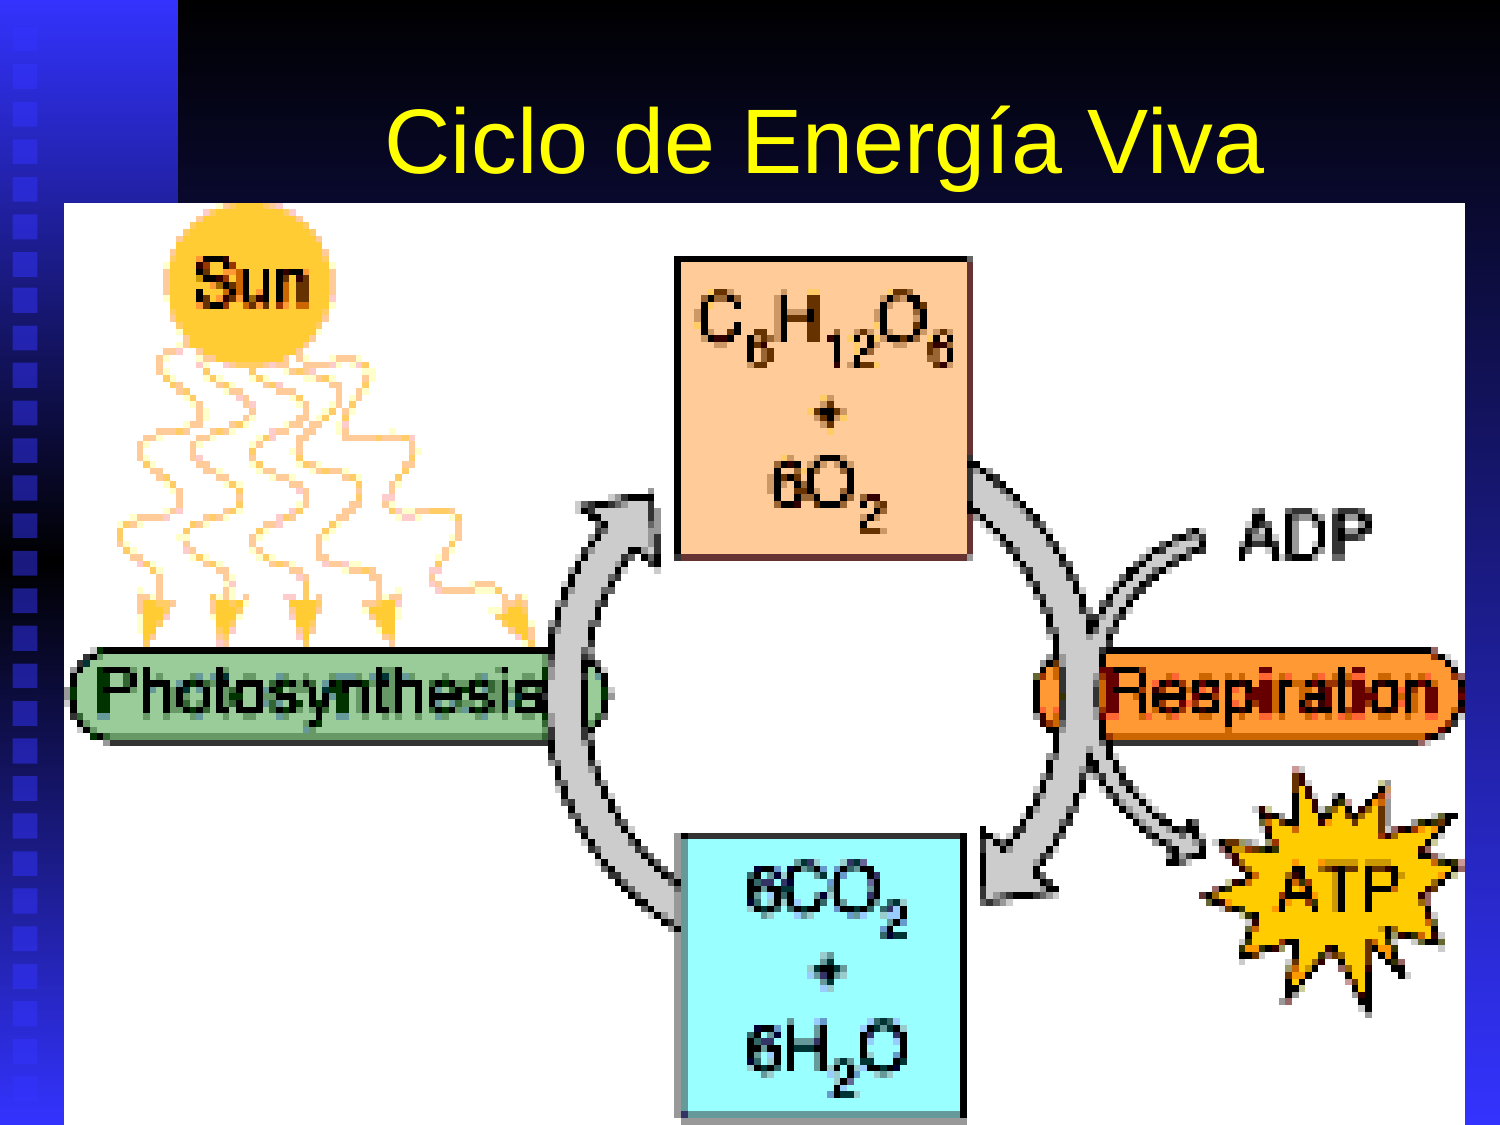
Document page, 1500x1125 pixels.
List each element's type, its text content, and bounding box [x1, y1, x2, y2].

title Ciclo de Energía Viva [187, 42, 1463, 201]
picture [64, 202, 1465, 1125]
